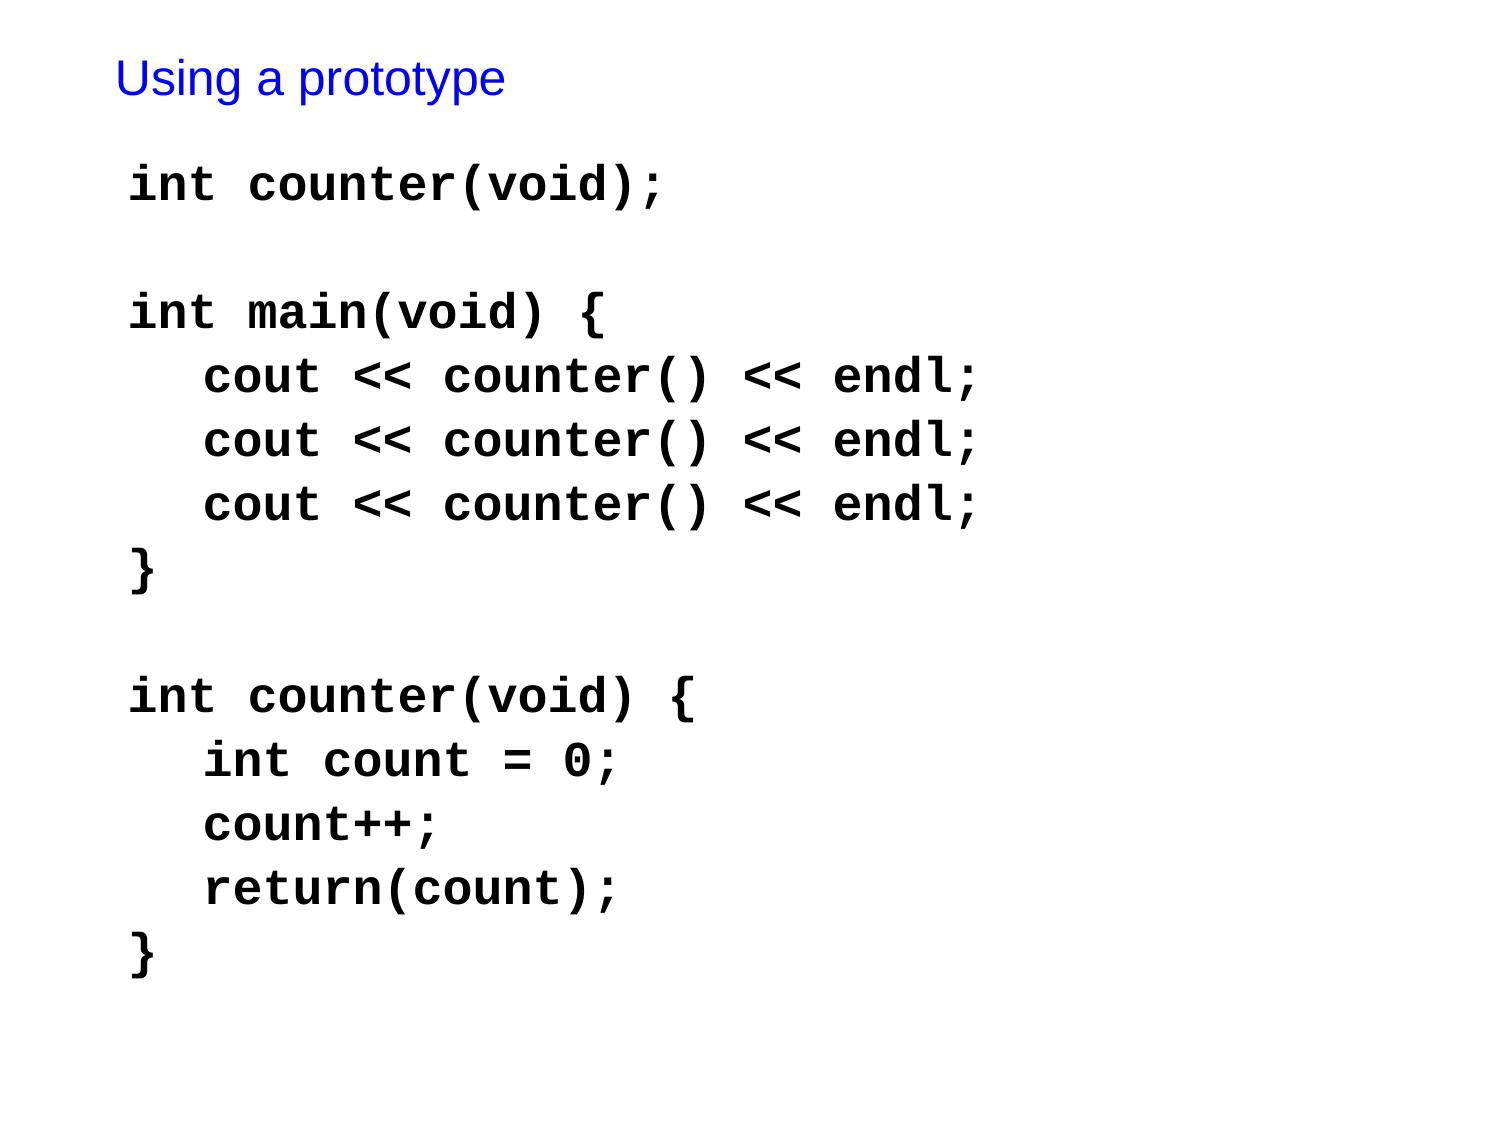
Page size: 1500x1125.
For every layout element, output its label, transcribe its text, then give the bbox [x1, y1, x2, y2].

list int counter(void); int main(void) { cout << counter() << endl; cout << counter() << endl; cout << counter() << endl; } int counter(void) { int count = 0; count++; return(count); } [112, 149, 1388, 1000]
title Using a prototype [99, 37, 1375, 113]
